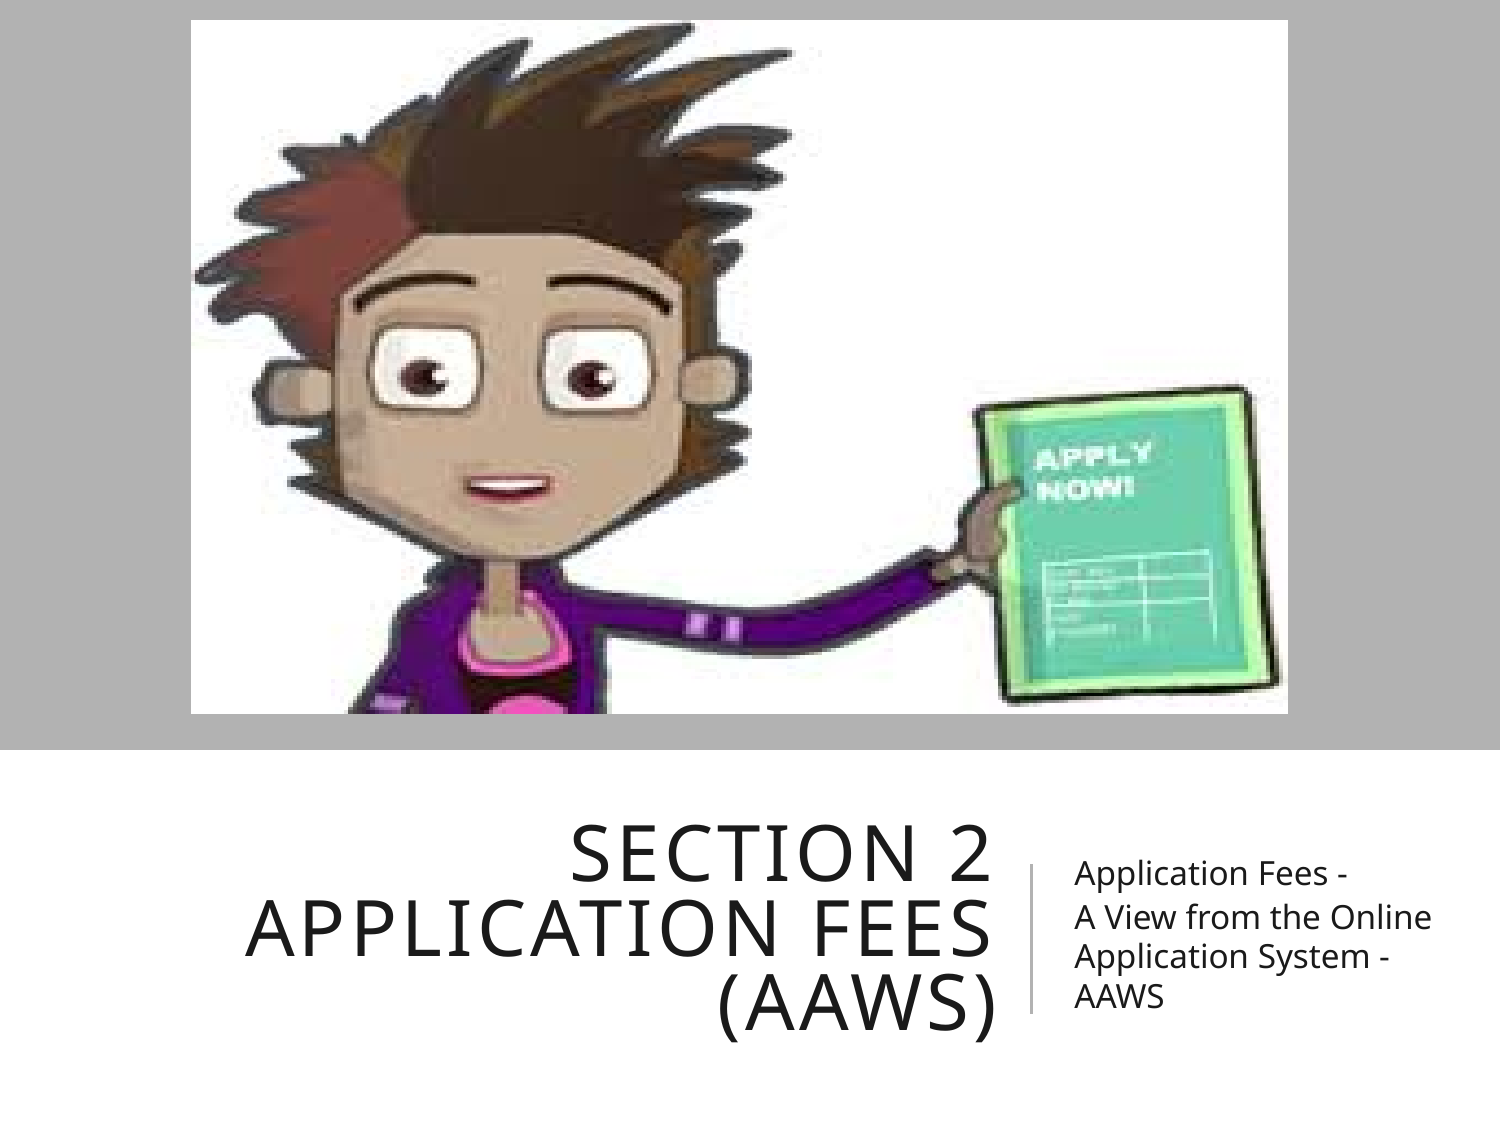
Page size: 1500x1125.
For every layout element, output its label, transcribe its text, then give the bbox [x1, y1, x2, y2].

picture [191, 20, 1288, 714]
subtitle Application Fees - A View from the Online Application System - AAWS [1059, 813, 1454, 1054]
title SECTION 2 application fees (AAWS) [56, 813, 1013, 1054]
